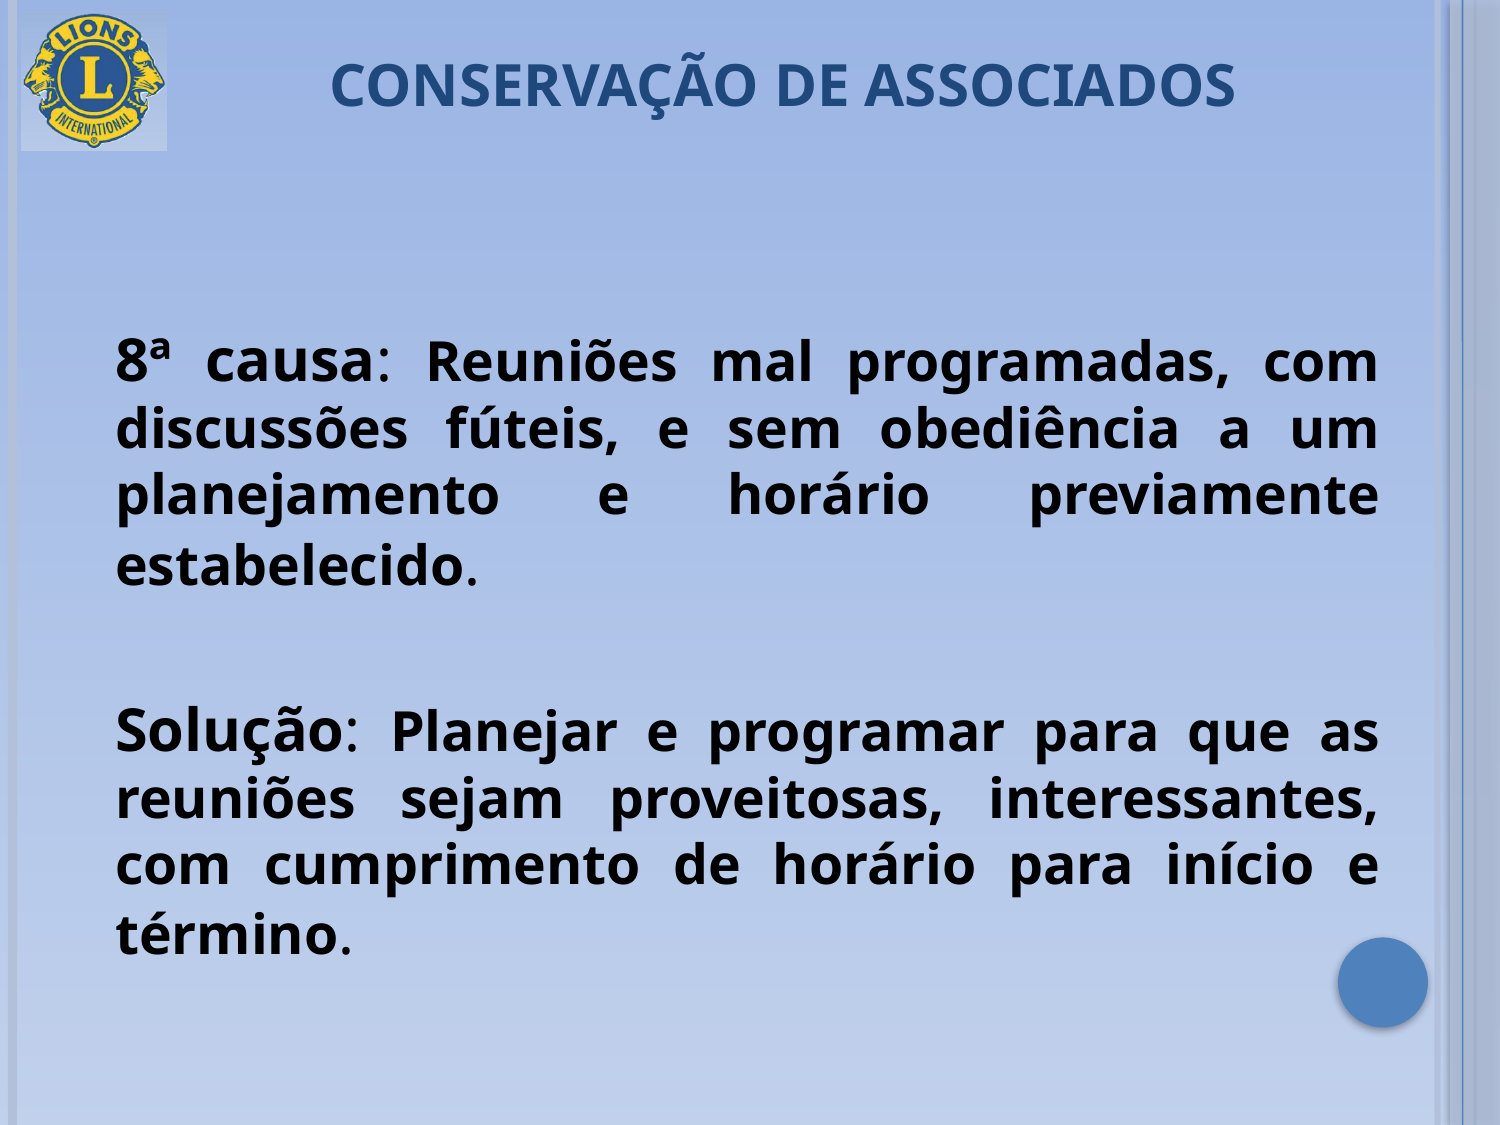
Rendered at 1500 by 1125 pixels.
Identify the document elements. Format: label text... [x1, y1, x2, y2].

picture [20, 11, 167, 152]
title CONSERVAÇÃO DE ASSOCIADOS [174, 45, 1400, 126]
list 8ª causa: Reuniões mal programadas, com discussões fúteis, e sem obediência a um planejamento e horário previamente estabelecido. Solução: Planejar e programar para que as reuniões sejam proveitosas, interessantes, com cumprimento de horário para início e término. [100, 314, 1396, 976]
